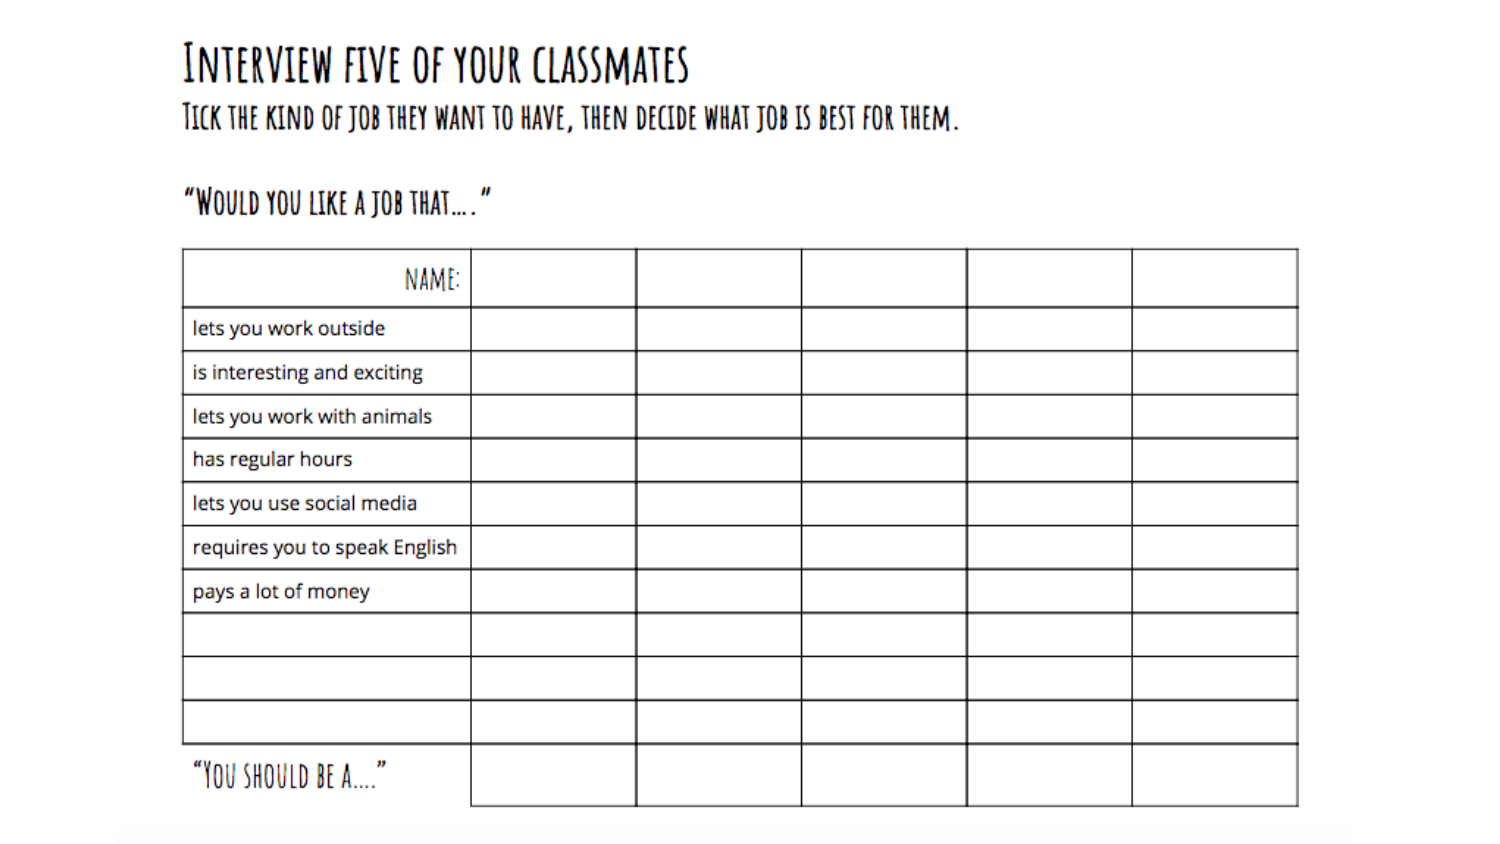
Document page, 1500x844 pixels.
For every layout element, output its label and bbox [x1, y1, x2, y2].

picture [115, 0, 1352, 844]
